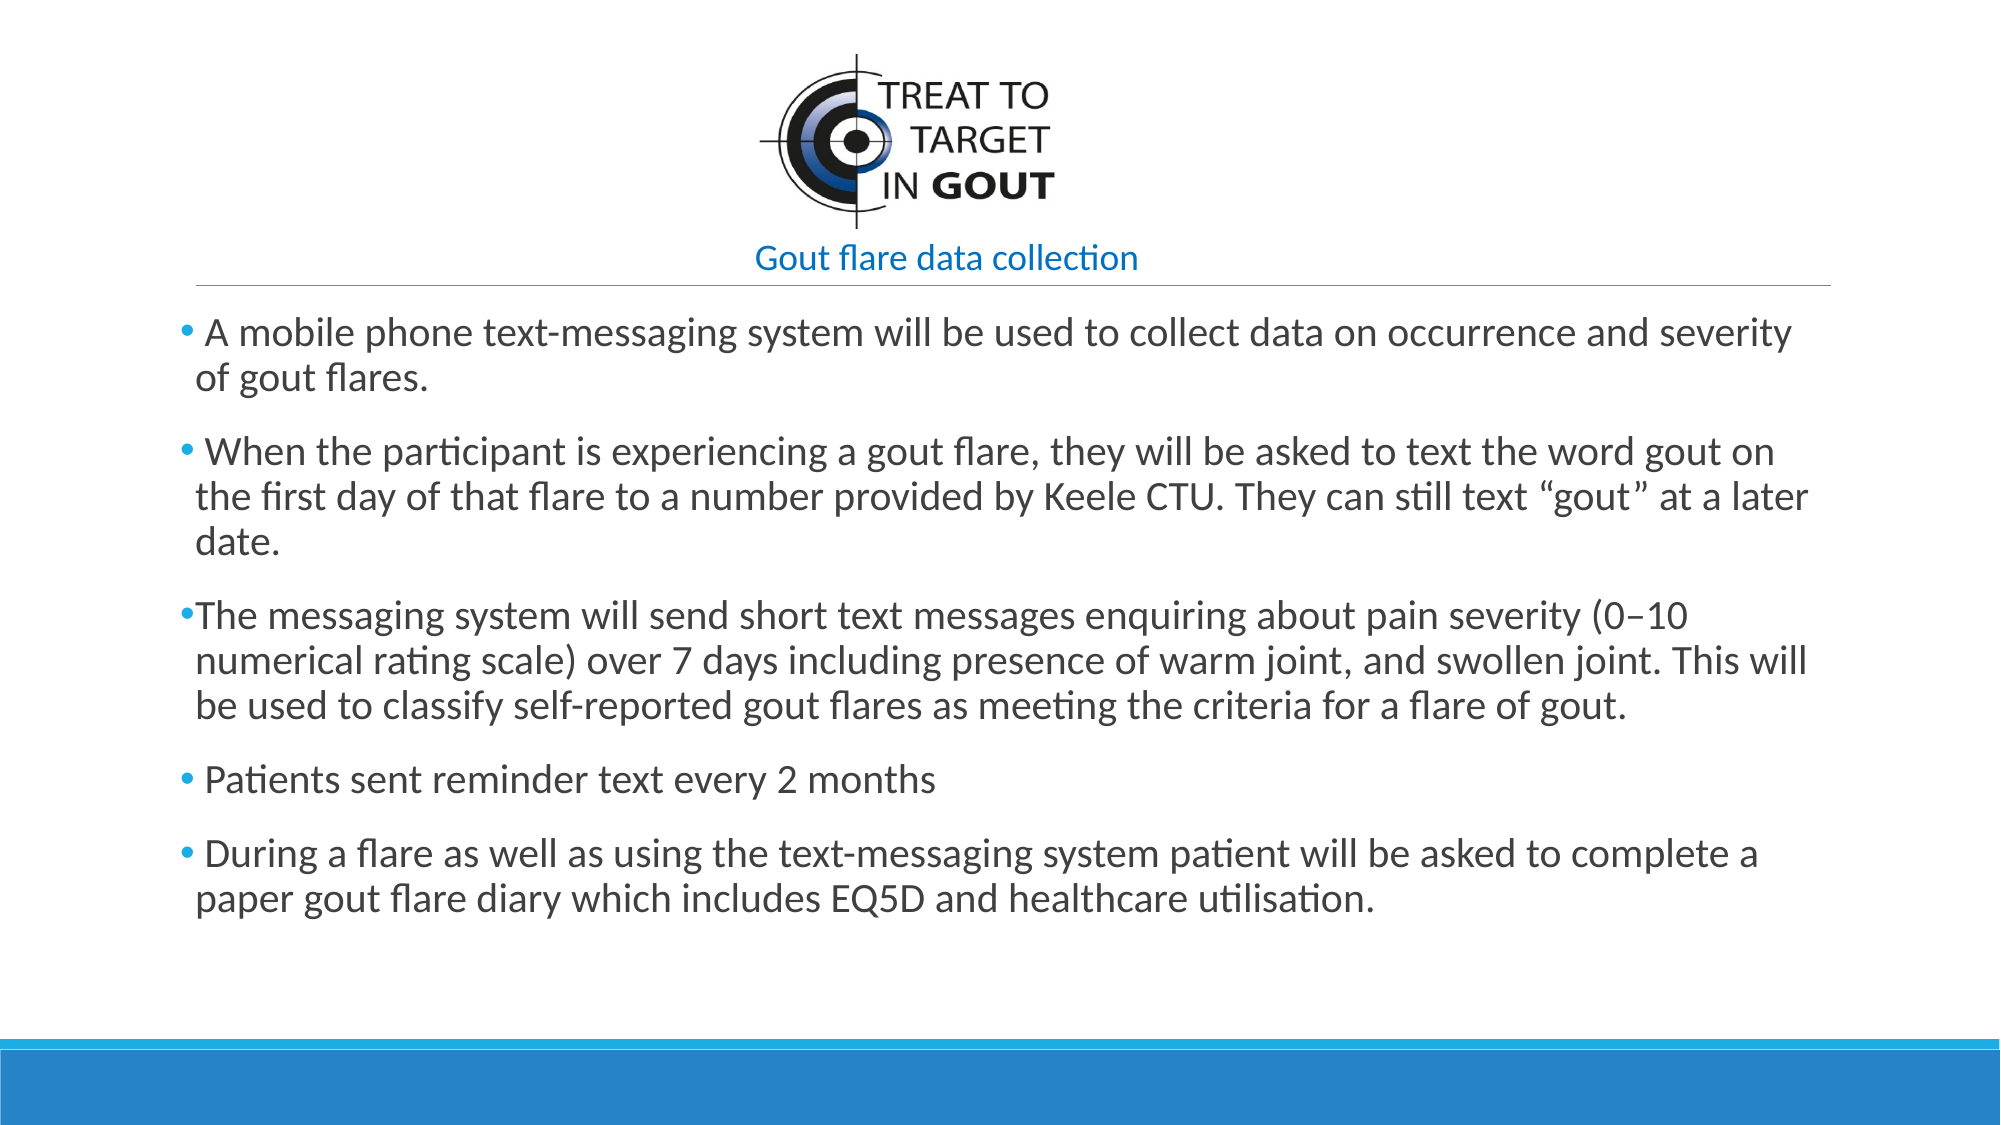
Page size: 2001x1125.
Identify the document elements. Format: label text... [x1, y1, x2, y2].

text_box Gout flare data collection [740, 225, 1163, 285]
list A mobile phone text-messaging system will be used to collect data on occurrence and severity of gout flares. When the participant is experiencing a gout flare, they will be asked to text the word gout on the first day of that flare to a number provided by Keele CTU. They can still text “gout” at a later date. The messaging system will send short text messages enquiring about pain severity (0–10 numerical rating scale) over 7 days including presence of warm joint, and swollen joint. This will be used to classify self-reported gout flares as meeting the criteria for a flare of gout. Patients sent reminder text every 2 months During a flare as well as using the text-messaging system patient will be asked to complete a paper gout flare diary which includes EQ5D and healthcare utilisation. [180, 302, 1830, 963]
picture [722, 14, 1119, 270]
